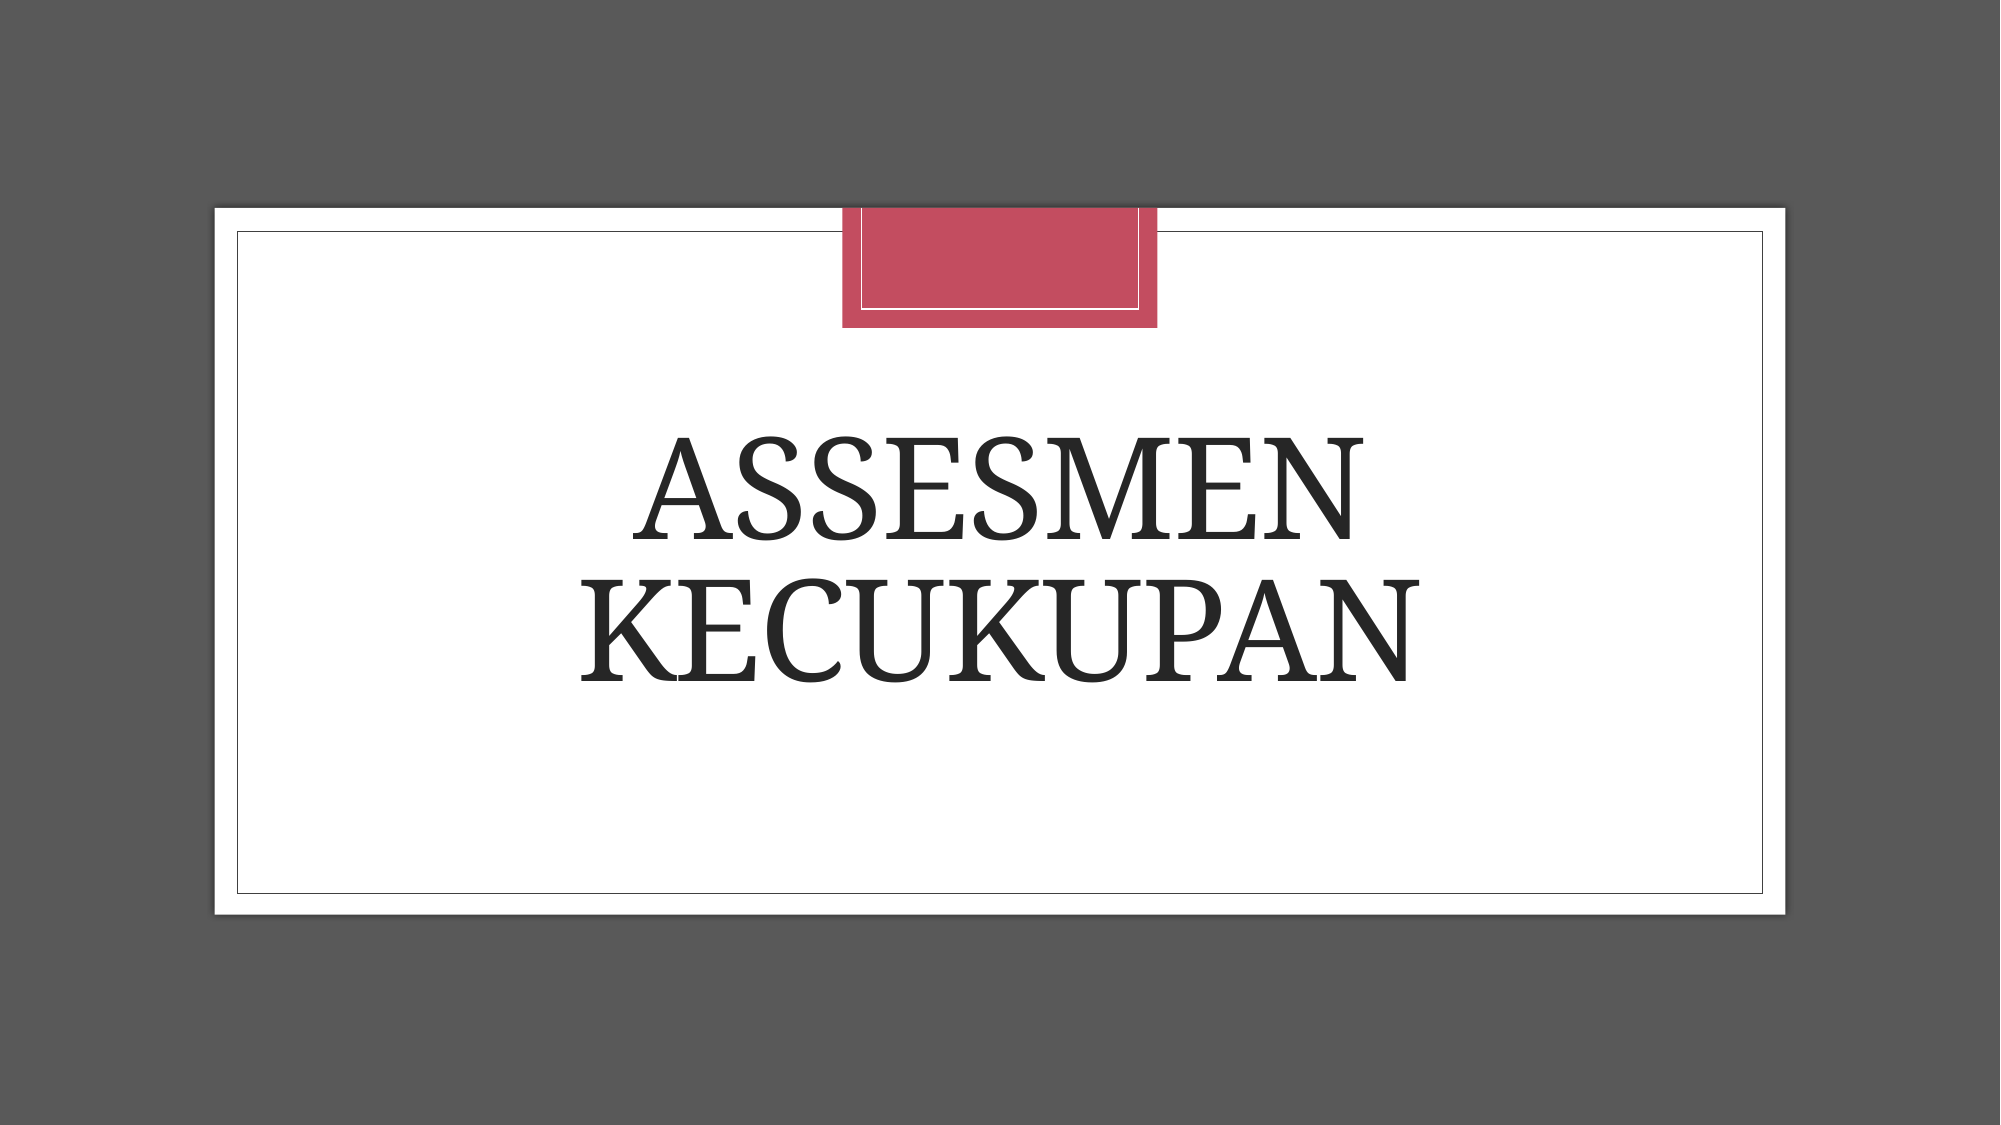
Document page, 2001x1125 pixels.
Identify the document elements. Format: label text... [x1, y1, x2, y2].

title Assesmen Kecukupan [267, 368, 1733, 769]
